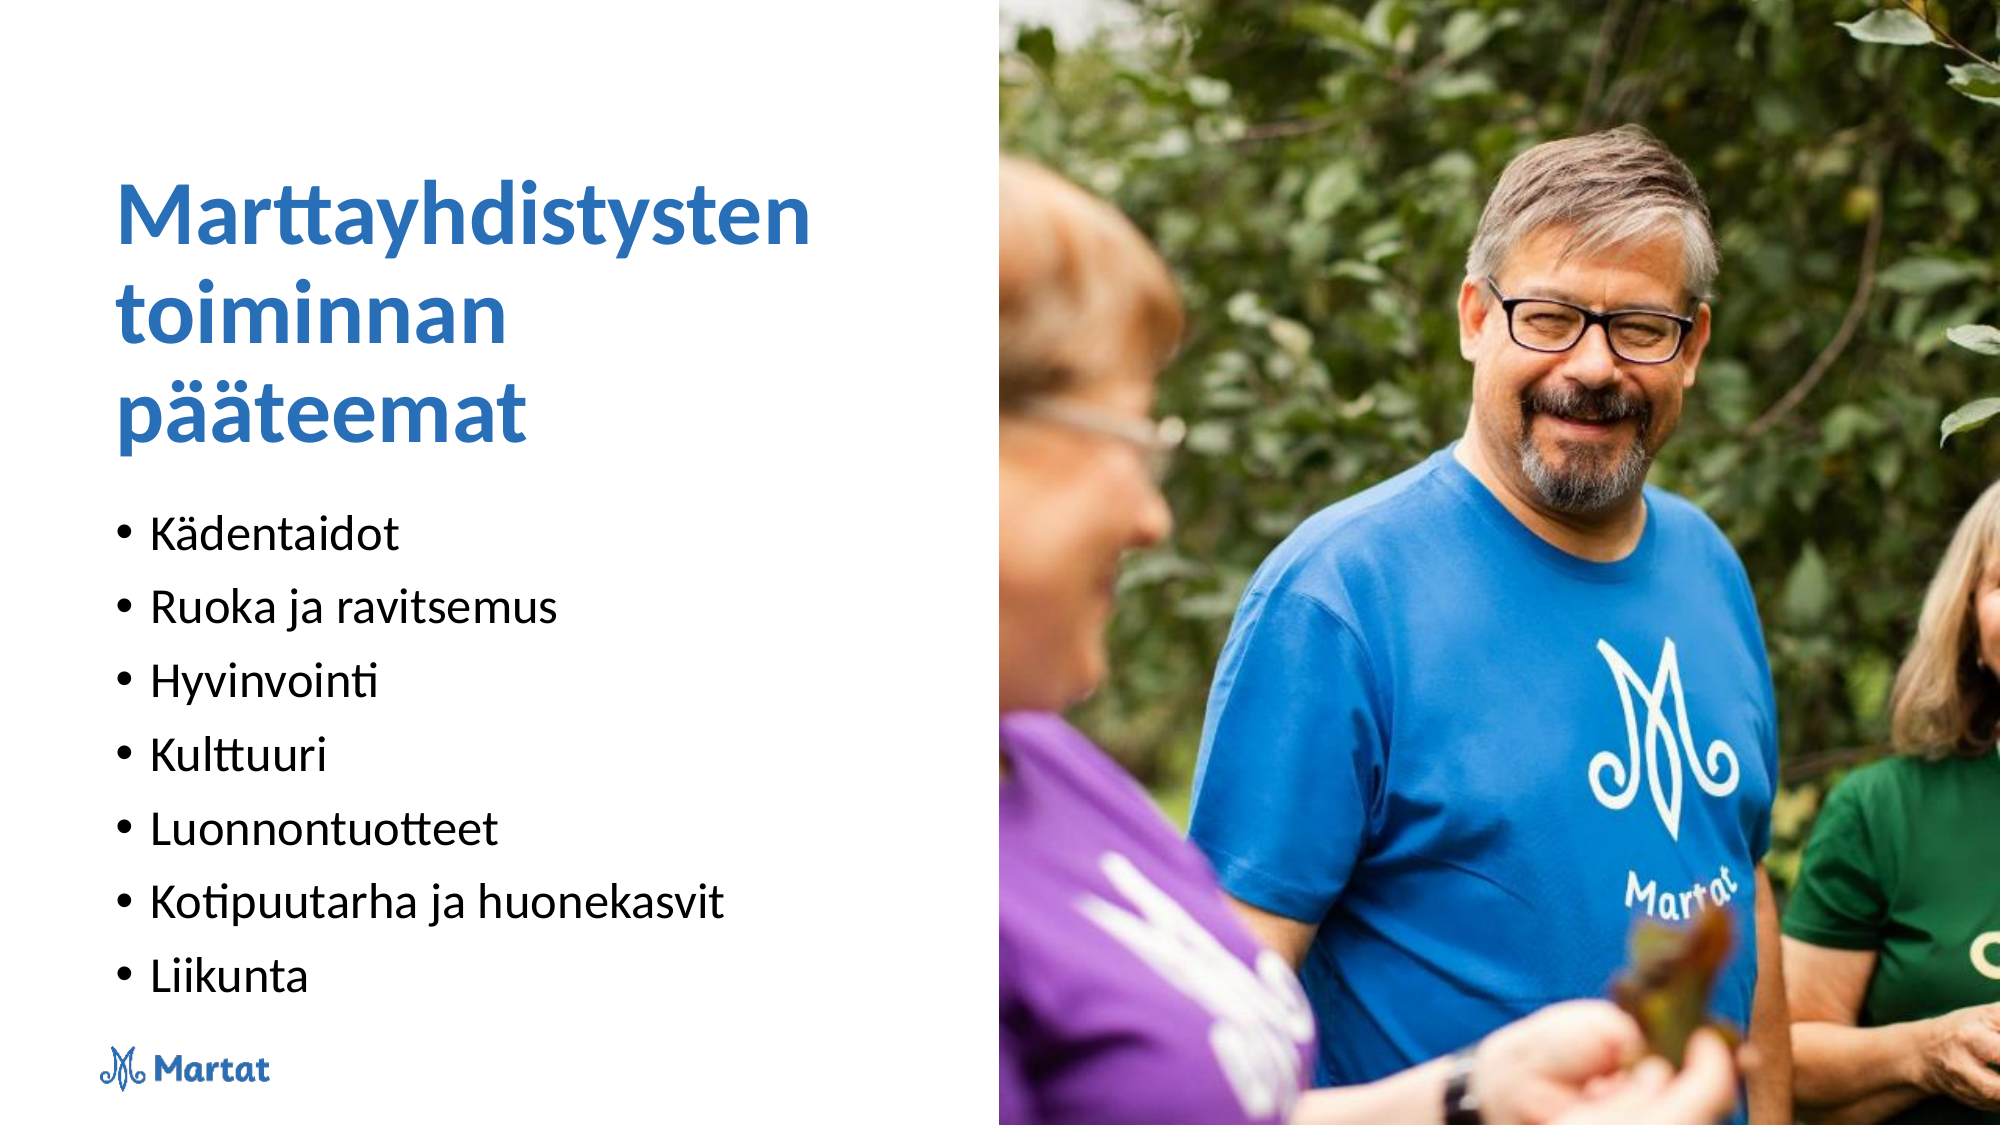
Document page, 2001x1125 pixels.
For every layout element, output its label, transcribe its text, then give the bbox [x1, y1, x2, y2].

title Marttayhdistysten toiminnan pääteemat [100, 59, 950, 470]
list Kädentaidot Ruoka ja ravitsemus Hyvinvointi Kulttuuri Luonnontuotteet Kotipuutarha ja huonekasvit Liikunta [100, 499, 950, 1014]
picture [100, 1046, 270, 1103]
picture [999, 0, 2000, 1125]
